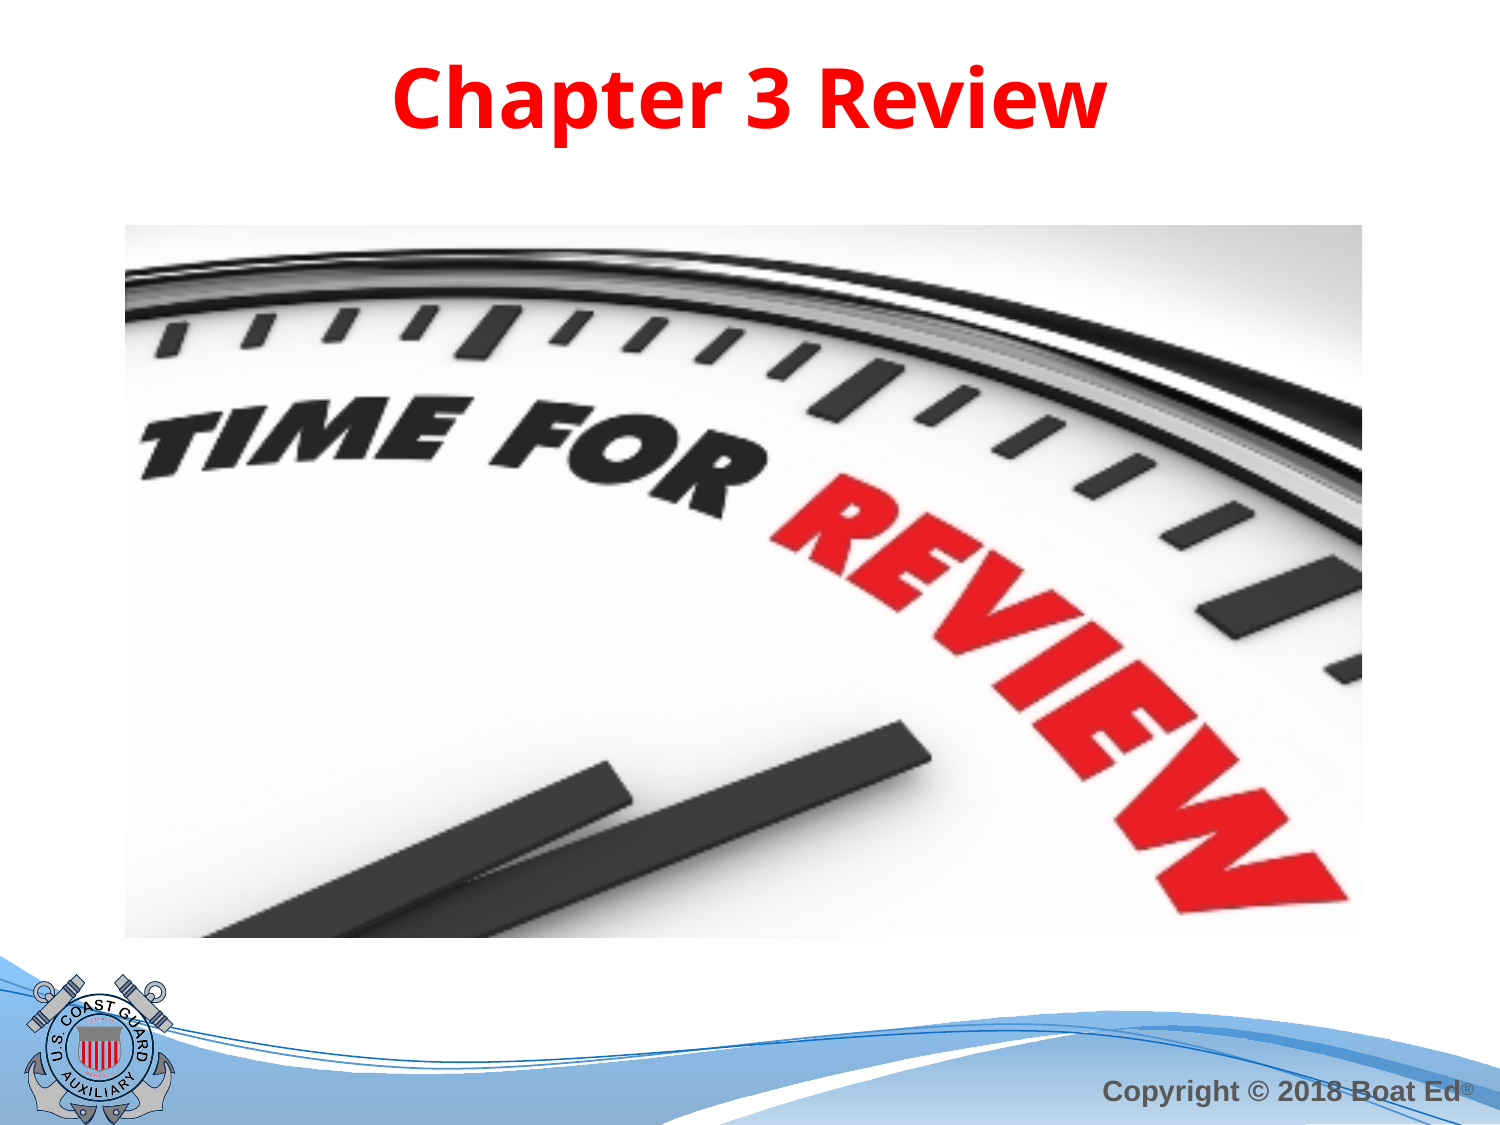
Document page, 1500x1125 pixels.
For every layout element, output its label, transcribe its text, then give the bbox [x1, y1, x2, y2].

text_box Chapter 3 Review [0, 37, 1500, 253]
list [124, 224, 1363, 938]
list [24, 973, 176, 1125]
